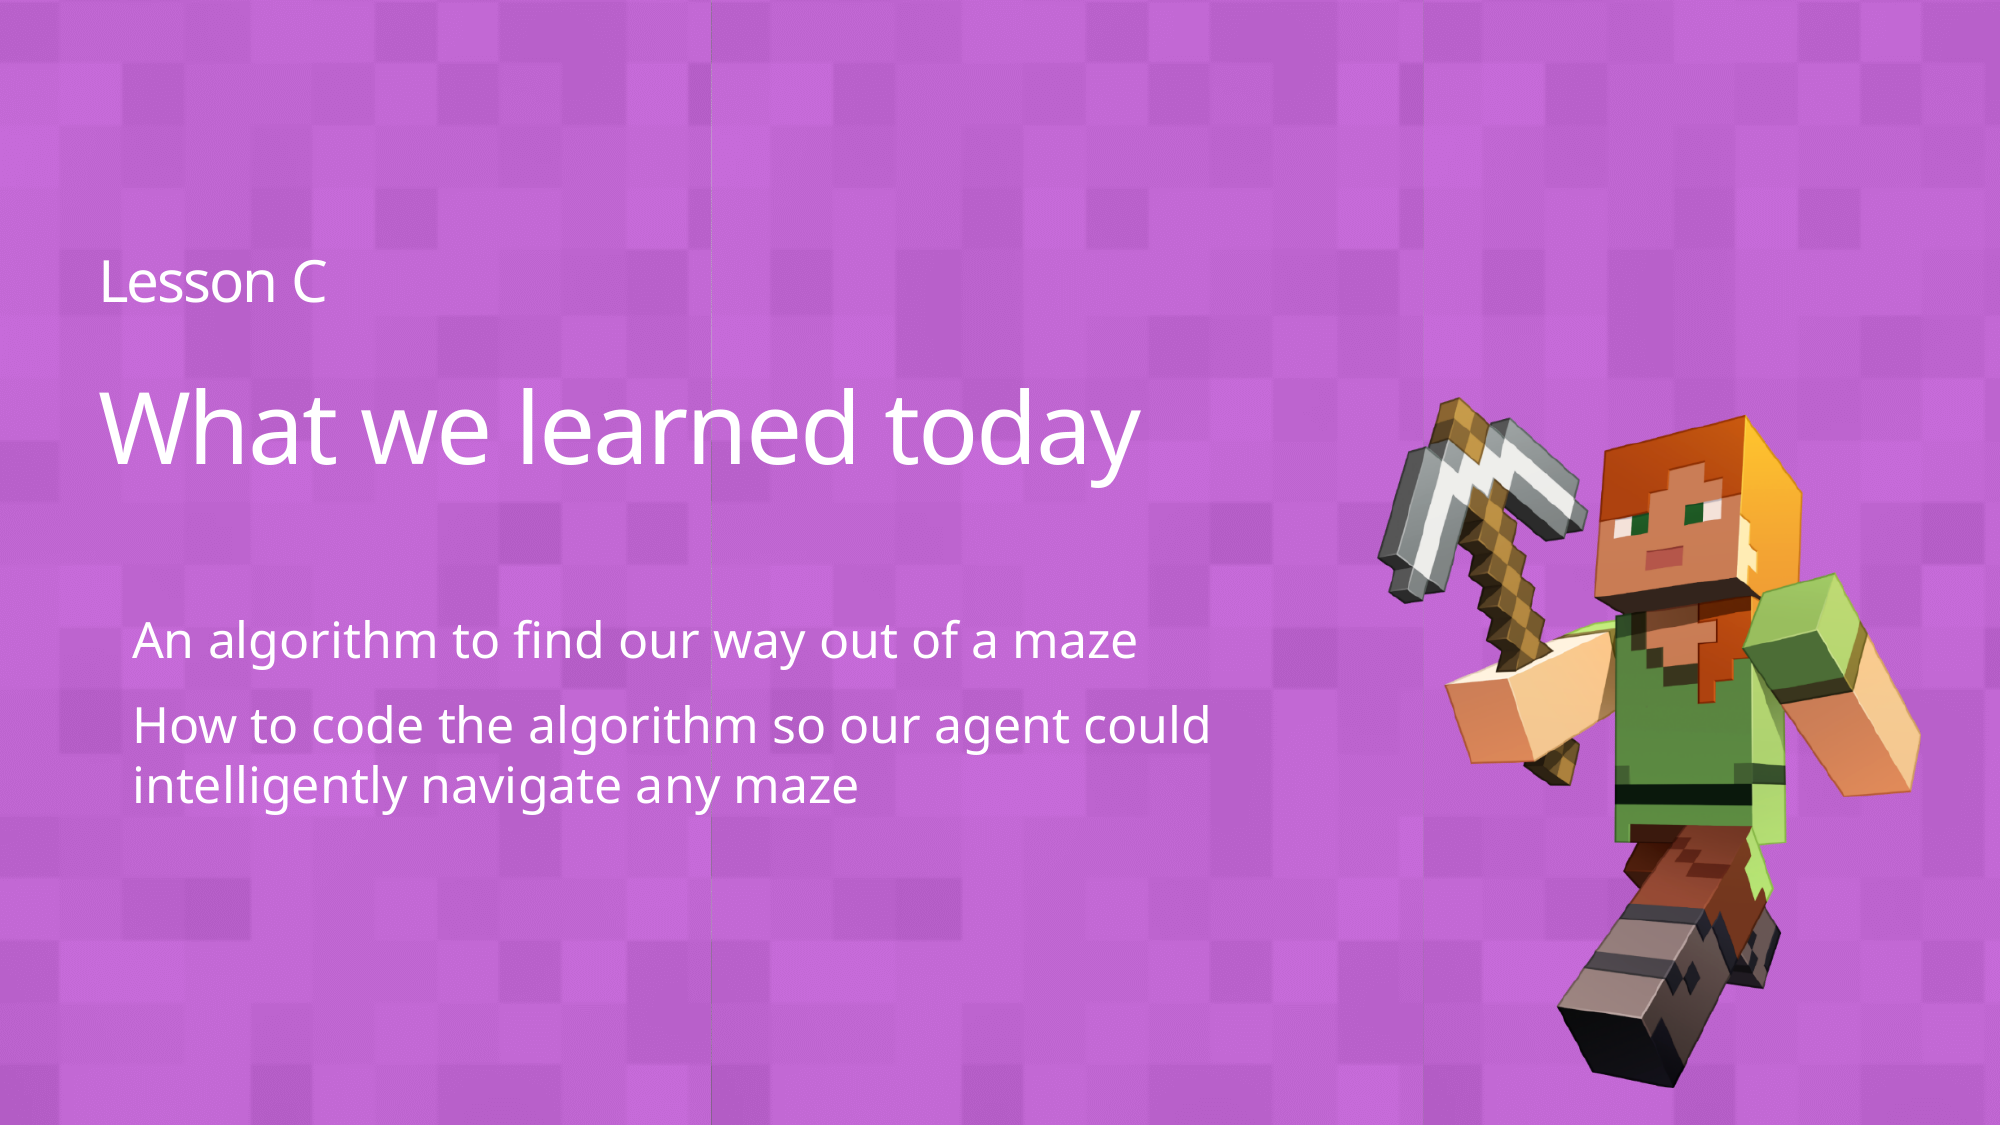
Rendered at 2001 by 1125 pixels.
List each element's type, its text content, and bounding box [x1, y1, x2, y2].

text_box An algorithm to find our way out of a maze How to code the algorithm so our agent could intelligently navigate any maze [132, 601, 1275, 848]
title Lesson C What we learned today [98, 234, 1630, 502]
picture [1377, 397, 1922, 1088]
